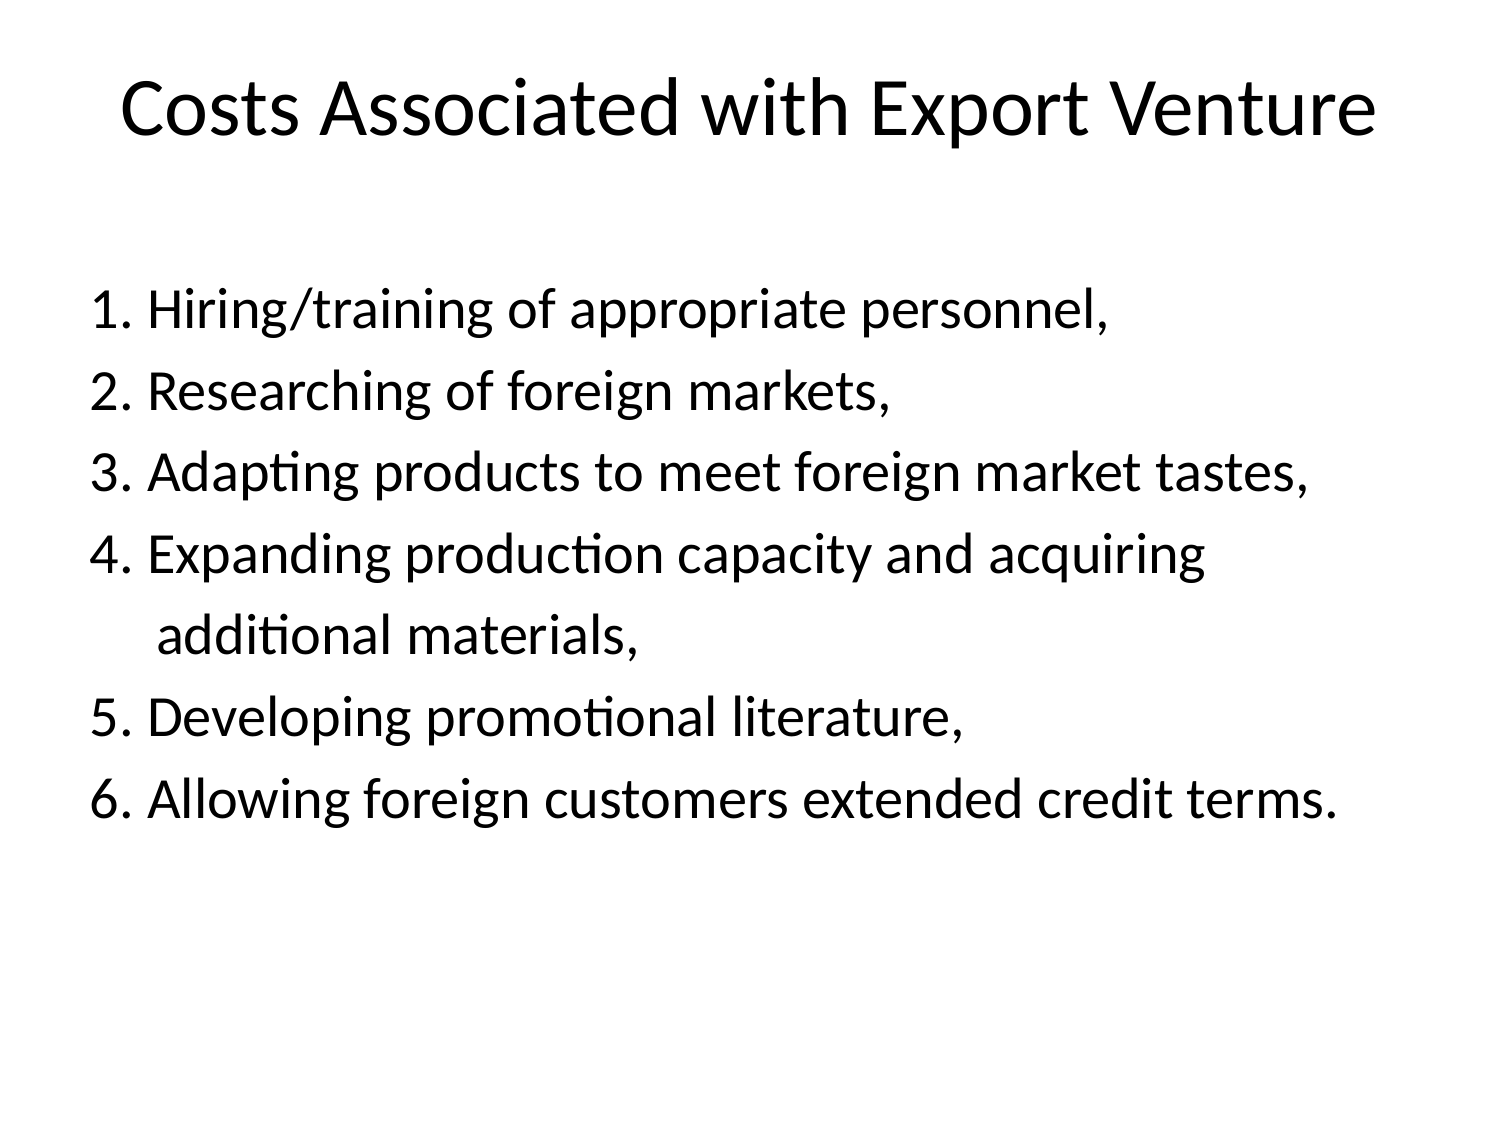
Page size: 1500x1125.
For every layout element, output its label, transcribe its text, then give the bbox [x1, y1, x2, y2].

list 1. Hiring/training of appropriate personnel, 2. Researching of foreign markets, 3. Adapting products to meet foreign market tastes, 4. Expanding production capacity and acquiring additional materials, 5. Developing promotional literature, 6. Allowing foreign customers extended credit terms. [75, 262, 1425, 1005]
title Costs Associated with Export Venture [75, 45, 1425, 233]
